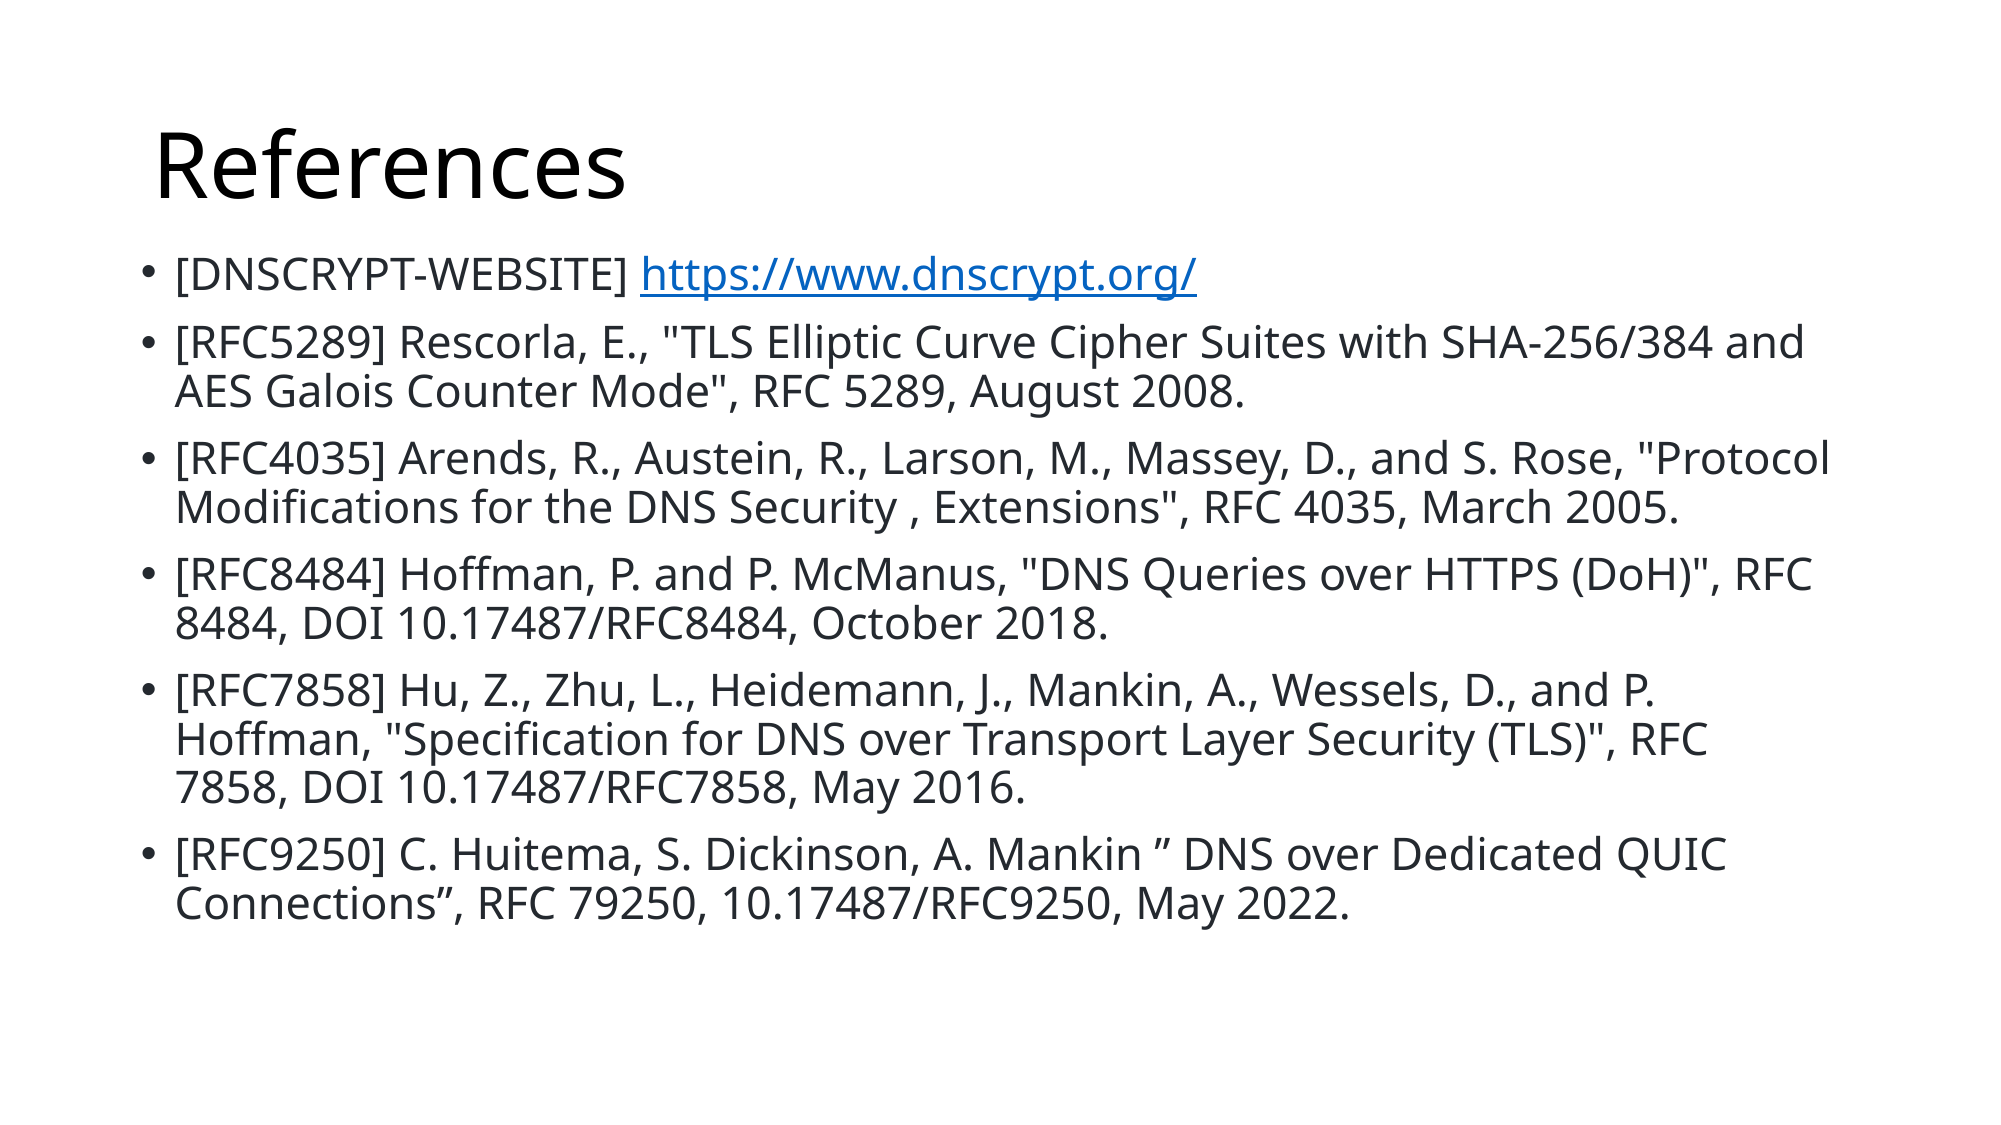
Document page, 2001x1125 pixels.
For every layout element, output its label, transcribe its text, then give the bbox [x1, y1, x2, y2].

list [DNSCRYPT-WEBSITE] https://www.dnscrypt.org/ [RFC5289] Rescorla, E., "TLS Elliptic Curve Cipher Suites with SHA-256/384 and AES Galois Counter Mode", RFC 5289, August 2008. [RFC4035] Arends, R., Austein, R., Larson, M., Massey, D., and S. Rose, "Protocol Modifications for the DNS Security , Extensions", RFC 4035, March 2005. [RFC8484] Hoffman, P. and P. McManus, "DNS Queries over HTTPS (DoH)", RFC 8484, DOI 10.17487/RFC8484, October 2018. [RFC7858] Hu, Z., Zhu, L., Heidemann, J., Mankin, A., Wessels, D., and P. Hoffman, "Specification for DNS over Transport Layer Security (TLS)", RFC 7858, DOI 10.17487/RFC7858, May 2016. [RFC9250] C. Huitema, S. Dickinson, A. Mankin ” DNS over Dedicated QUIC Connections”, RFC 79250, 10.17487/RFC9250, May 2022. [125, 238, 1851, 953]
title References [137, 59, 1863, 278]
